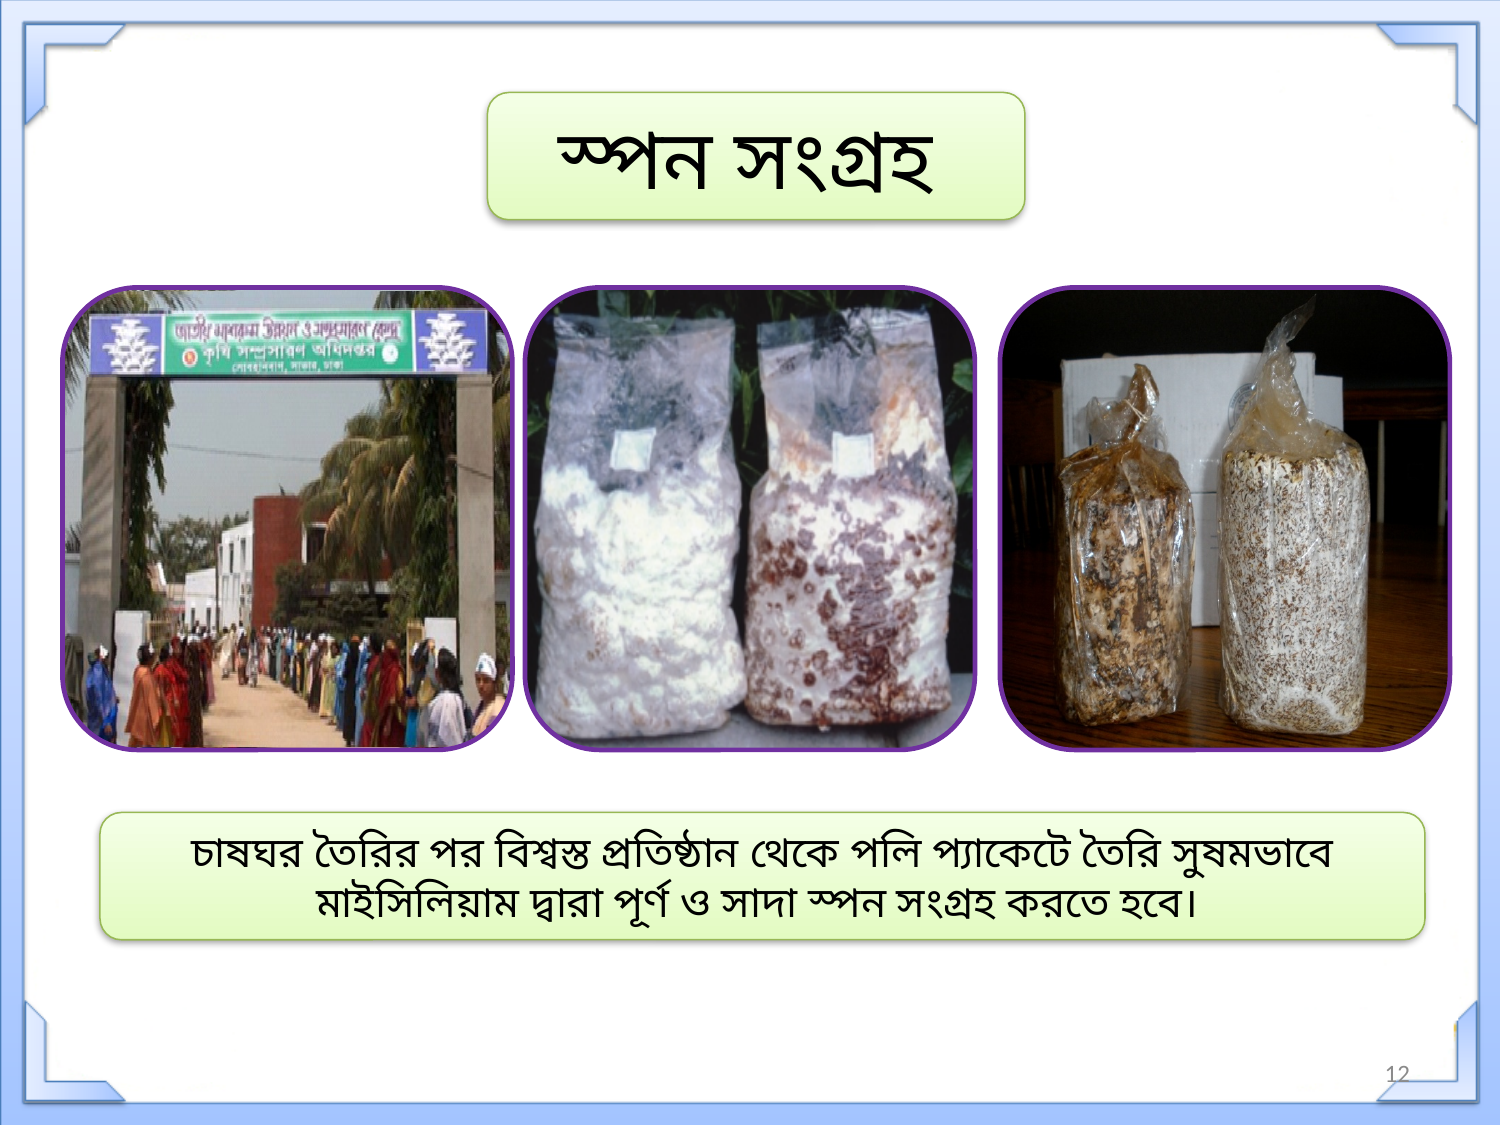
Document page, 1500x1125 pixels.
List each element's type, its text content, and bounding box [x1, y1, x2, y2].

slide_number 12 [1074, 1042, 1425, 1103]
text_box স্পন সংগ্রহ [486, 91, 1026, 221]
picture [0, 0, 1500, 1125]
text_box চাষঘর তৈরির পর বিশ্বস্ত প্রতিষ্ঠান থেকে পলি প্যাকেটে তৈরি সুষমভাবে মাইসিলিয়াম দ্বারা পূর্ণ ও সাদা স্পন সংগ্রহ করতে হবে। [99, 811, 1426, 941]
